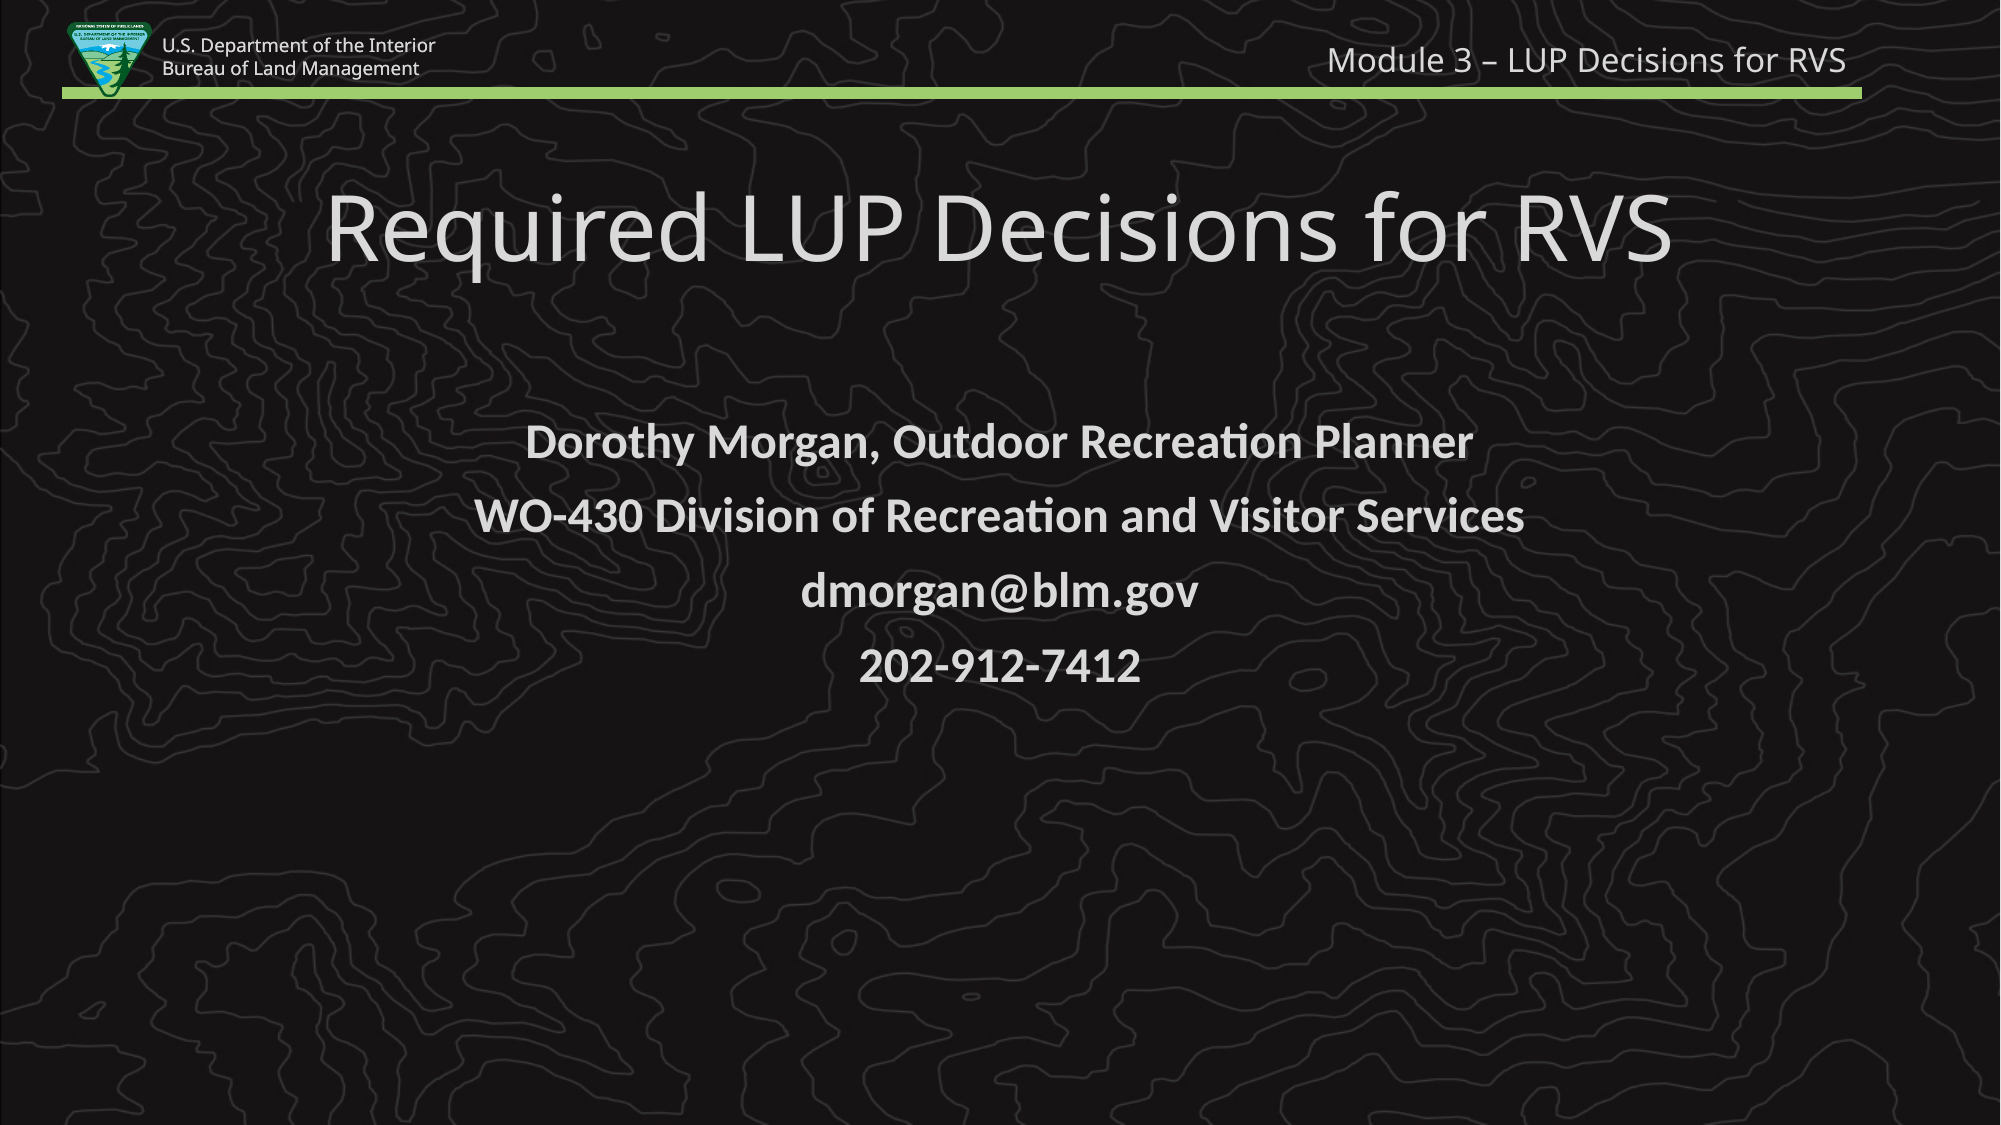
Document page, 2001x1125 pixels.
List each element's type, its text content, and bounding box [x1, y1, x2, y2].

picture [0, 0, 2001, 1125]
list Required LUP Decisions for RVS [137, 175, 1863, 275]
list Dorothy Morgan, Outdoor Recreation Planner WO-430 Division of Recreation and Visitor Services dmorgan@blm.gov 202-912-7412 [137, 407, 1863, 1061]
list Module 3 – LUP Decisions for RVS [1118, 26, 1863, 87]
